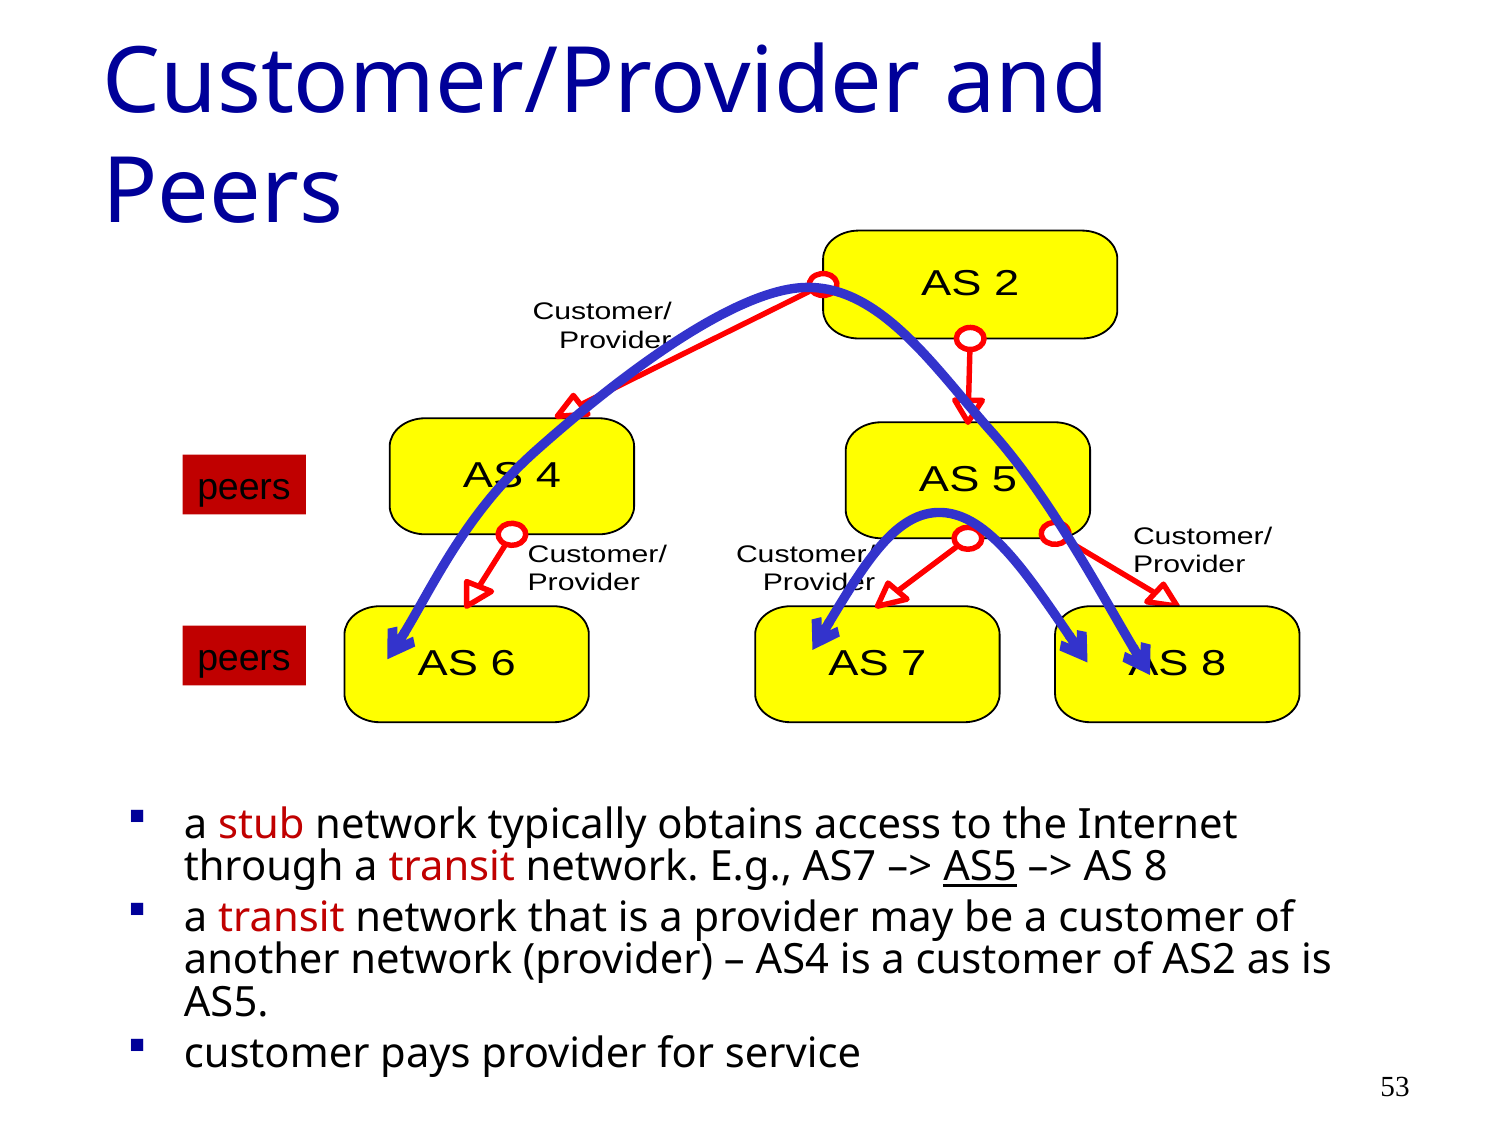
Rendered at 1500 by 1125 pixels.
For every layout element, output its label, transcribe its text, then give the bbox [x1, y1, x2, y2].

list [237, 212, 1338, 788]
text_box peers [182, 625, 232, 686]
title Customer/Provider and Peers [87, 37, 1363, 225]
slide_number 53 [1365, 1060, 1477, 1106]
text_box peers [182, 454, 232, 515]
list a stub network typically obtains access to the Internet through a transit network. E.g., AS7 –> AS5 –> AS 8 a transit network that is a provider may be a customer of another network (provider) – AS4 is a customer of AS2 as is AS5. customer pays provider for service [112, 796, 1413, 1085]
